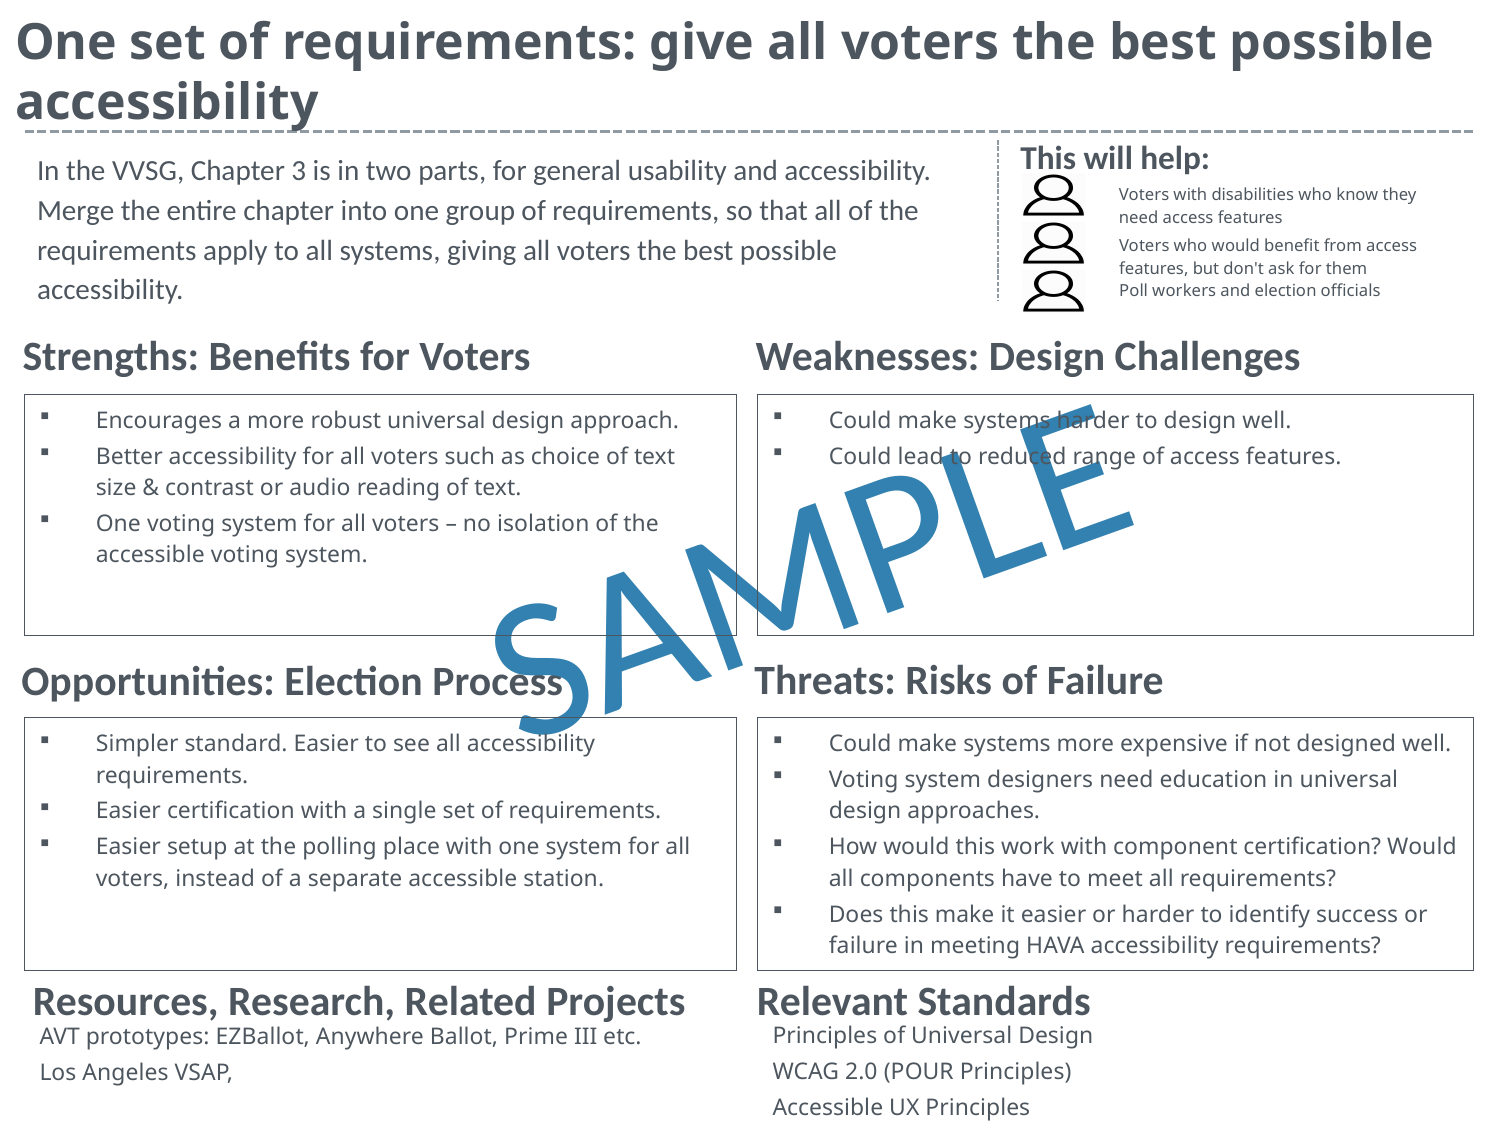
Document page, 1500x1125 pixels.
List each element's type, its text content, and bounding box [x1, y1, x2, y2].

list AVT prototypes: EZBallot, Anywhere Ballot, Prime III etc. Los Angeles VSAP, [24, 1010, 737, 1121]
list Could make systems harder to design well. Could lead to reduced range of access features. [757, 394, 1474, 636]
list Voters who would benefit from access features, but don't ask for them [1104, 224, 1457, 265]
picture [1021, 269, 1086, 313]
list Encourages a more robust universal design approach. Better accessibility for all voters such as choice of text size & contrast or audio reading of text. One voting system for all voters – no isolation of the accessible voting system. [24, 394, 737, 636]
list Simpler standard. Easier to see all accessibility requirements. Easier certification with a single set of requirements. Easier setup at the polling place with one system for all voters, instead of a separate accessible station. [24, 717, 737, 971]
list Could make systems more expensive if not designed well. Voting system designers need education in universal design approaches. How would this work with component certification? Would all components have to meet all requirements? Does this make it easier or harder to identify success or failure in meeting HAVA accessibility requirements? [757, 717, 1474, 971]
picture [1021, 173, 1086, 217]
text_box SAMPLE [285, 439, 965, 718]
list Voters with disabilities who know they need access features [1104, 173, 1457, 218]
picture [1021, 221, 1086, 265]
list Poll workers and election officials [1104, 269, 1457, 314]
list In the VVSG, Chapter 3 is in two parts, for general usability and accessibility. Merge the entire chapter into one group of requirements, so that all of the requirements apply to all systems, giving all voters the best possible accessibility. [22, 139, 972, 301]
text_box SAMPLE [885, 314, 1291, 394]
title One set of requirements: give all voters the best possible accessibility [0, 1, 1500, 131]
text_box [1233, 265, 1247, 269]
list Principles of Universal Design WCAG 2.0 (POUR Principles) Accessible UX Principles [757, 1009, 1491, 1120]
